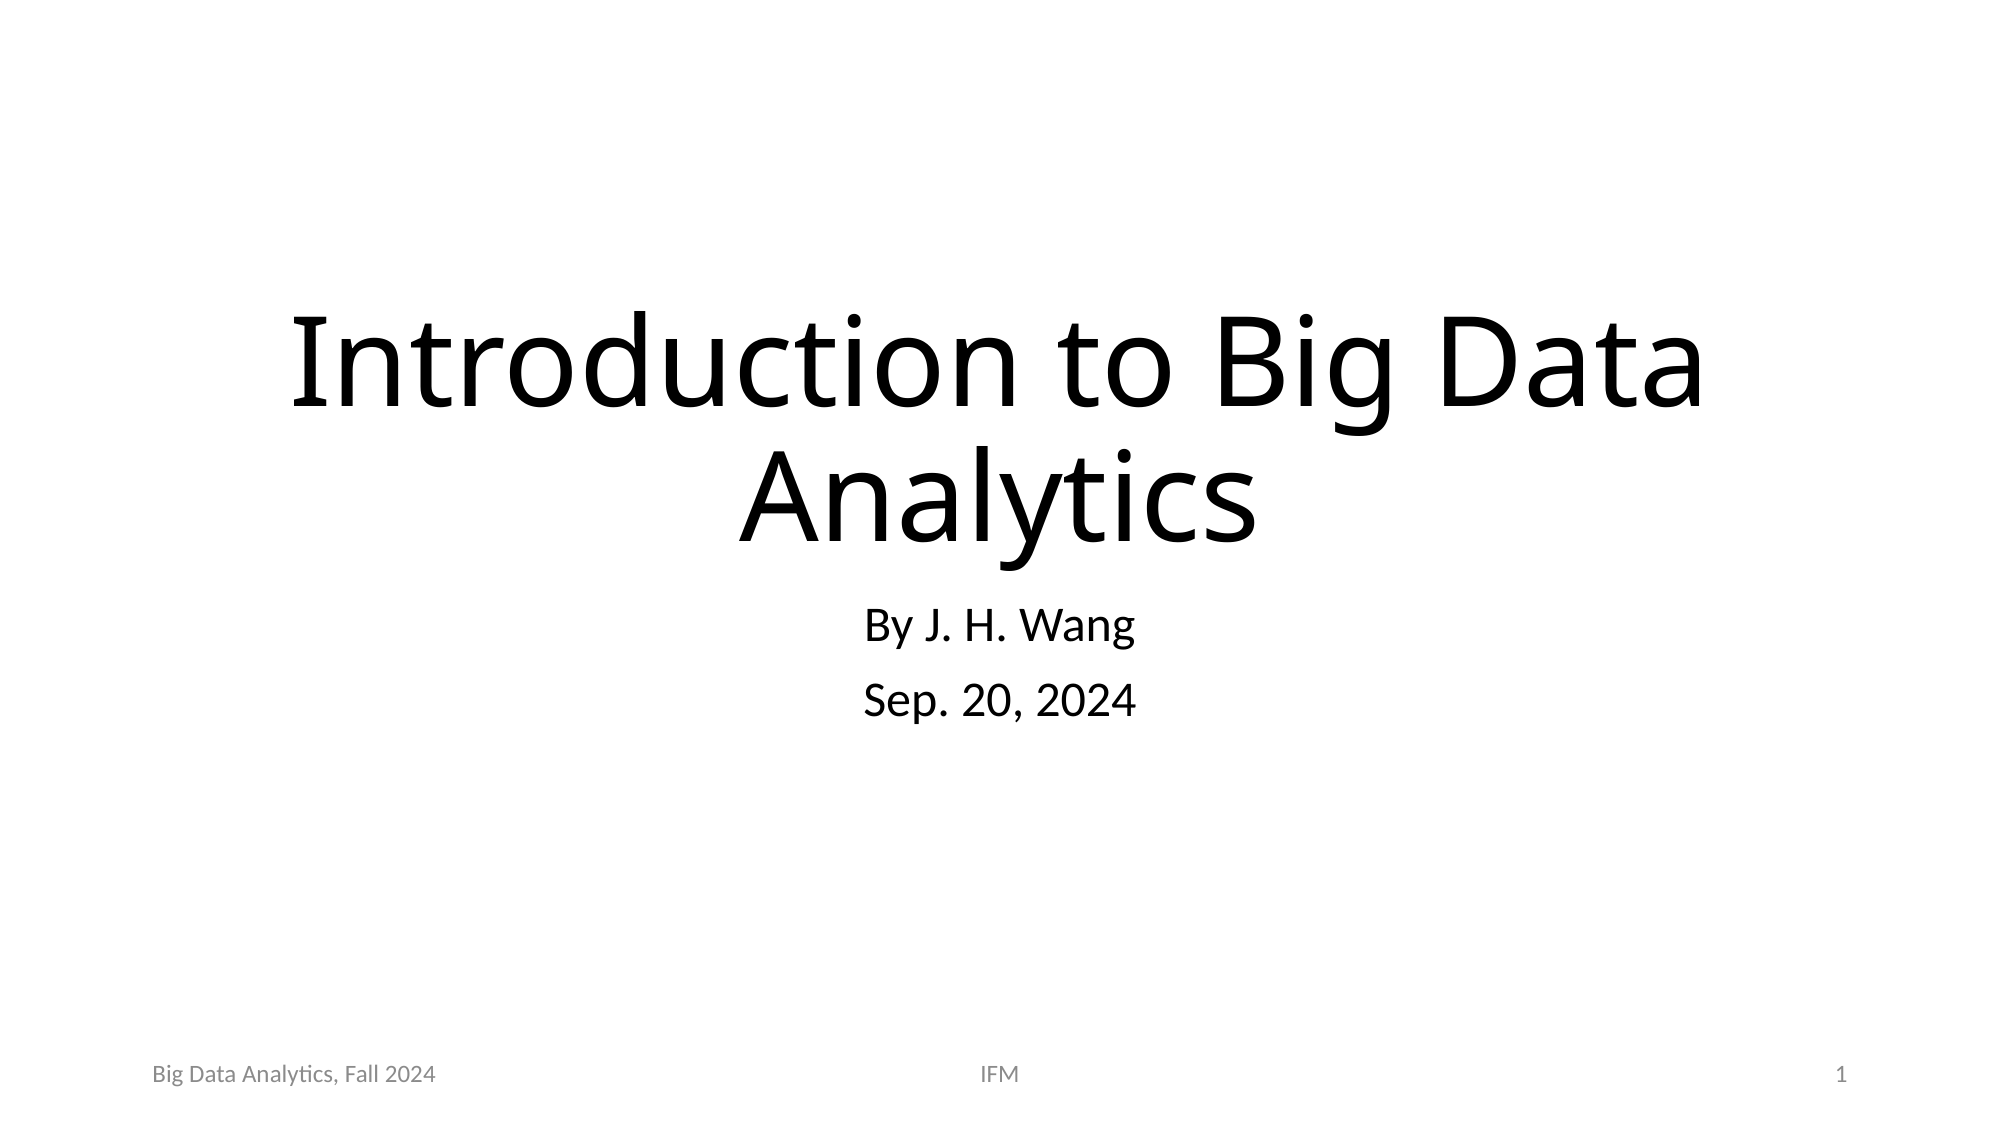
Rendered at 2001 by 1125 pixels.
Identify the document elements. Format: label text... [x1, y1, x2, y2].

slide_number 1 [1412, 1042, 1863, 1103]
footer IFM [662, 1042, 1338, 1103]
title Introduction to Big Data Analytics [249, 184, 1750, 576]
slide_number Big Data Analytics, Fall 2024 [137, 1042, 588, 1103]
subtitle By J. H. Wang Sep. 20, 2024 [249, 590, 1750, 863]
